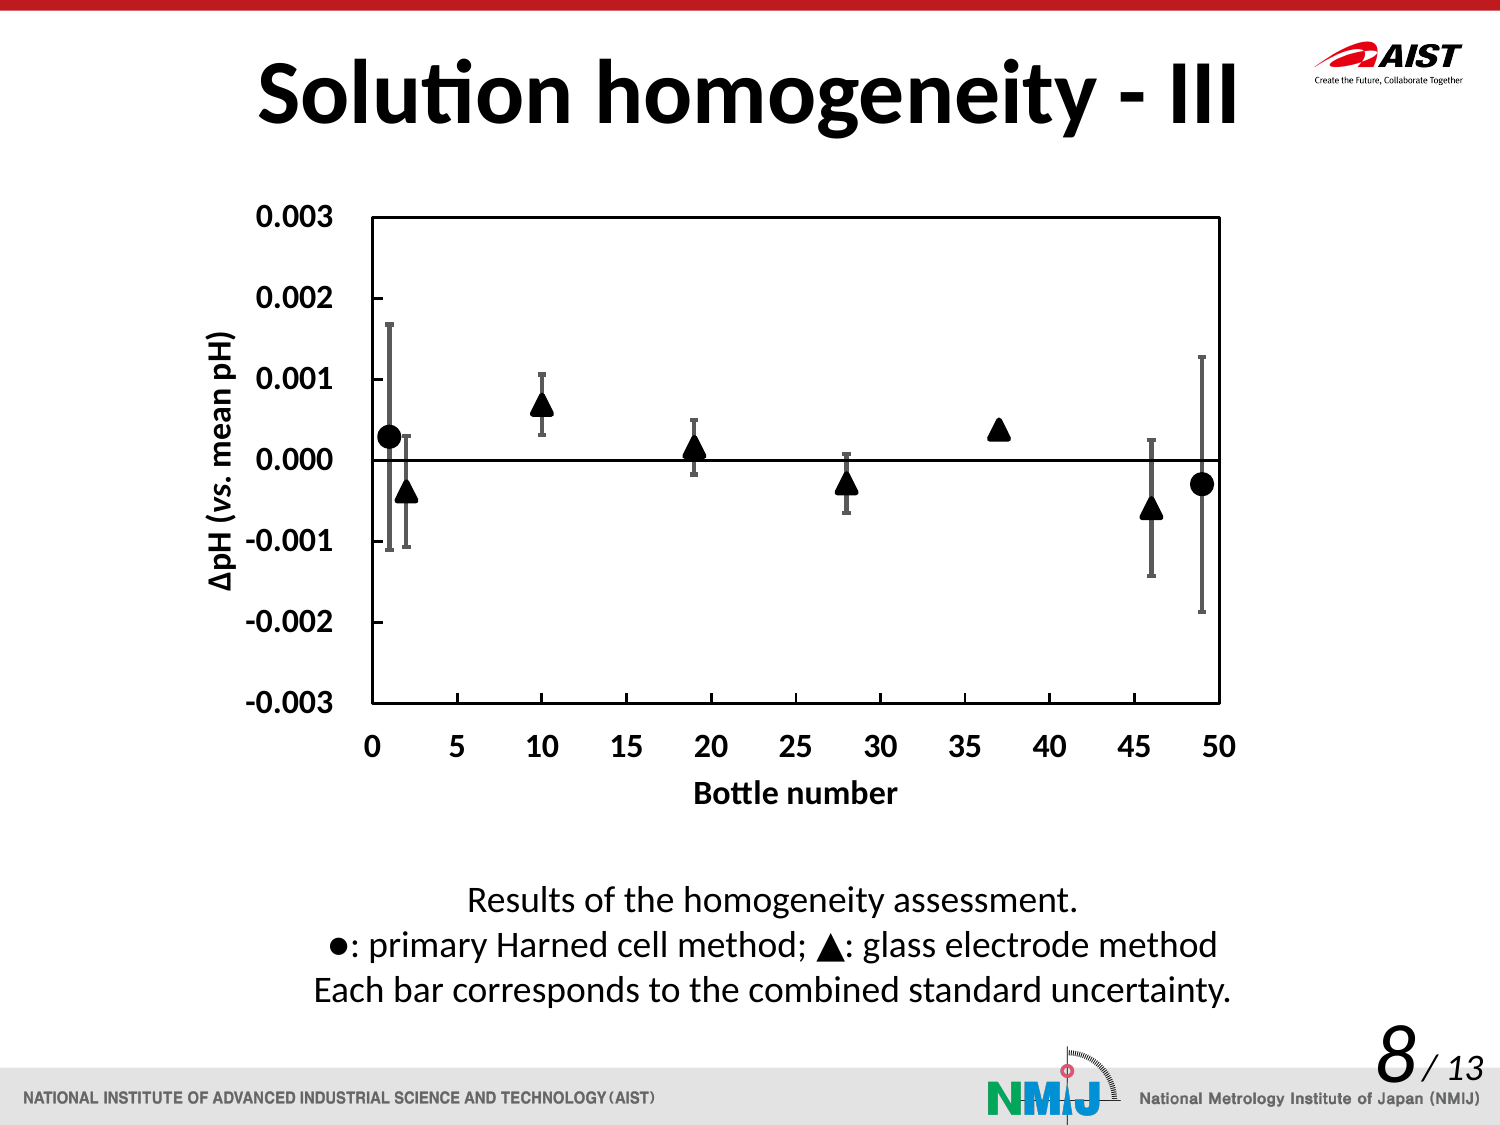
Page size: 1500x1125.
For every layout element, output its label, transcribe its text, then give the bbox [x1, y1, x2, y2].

title Solution homogeneity - III [0, 0, 1500, 188]
picture [1140, 1091, 1479, 1107]
picture [21, 1088, 657, 1107]
picture [988, 1046, 1121, 1125]
text_box Results of the homogeneity assessment. ●: primary Harned cell method; ▲: glass electrode method Each bar corresponds to the combined standard uncertainty. [241, 867, 1306, 1018]
picture [174, 187, 1257, 838]
